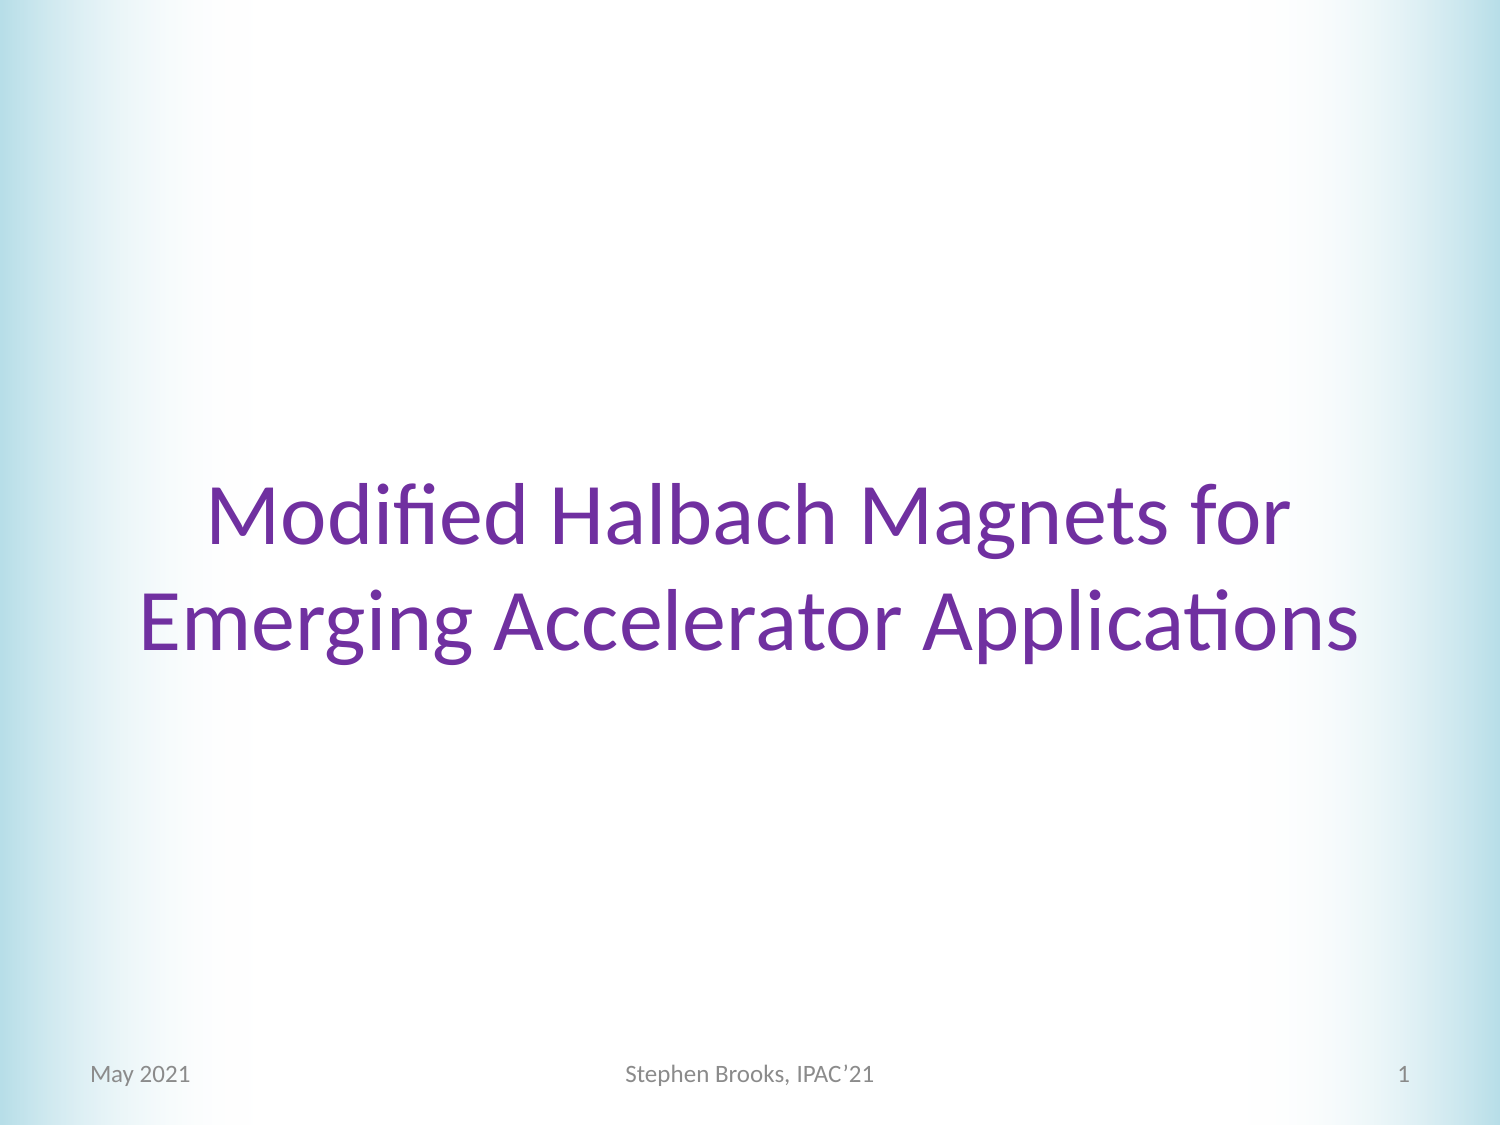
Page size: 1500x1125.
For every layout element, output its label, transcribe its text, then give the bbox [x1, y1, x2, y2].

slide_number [75, 1042, 425, 1103]
title Modified Halbach Magnets for Emerging Accelerator Applications [112, 441, 1388, 683]
slide_number 1 [1074, 1042, 1425, 1103]
footer Stephen Brooks, IPAC’21 [512, 1042, 988, 1103]
